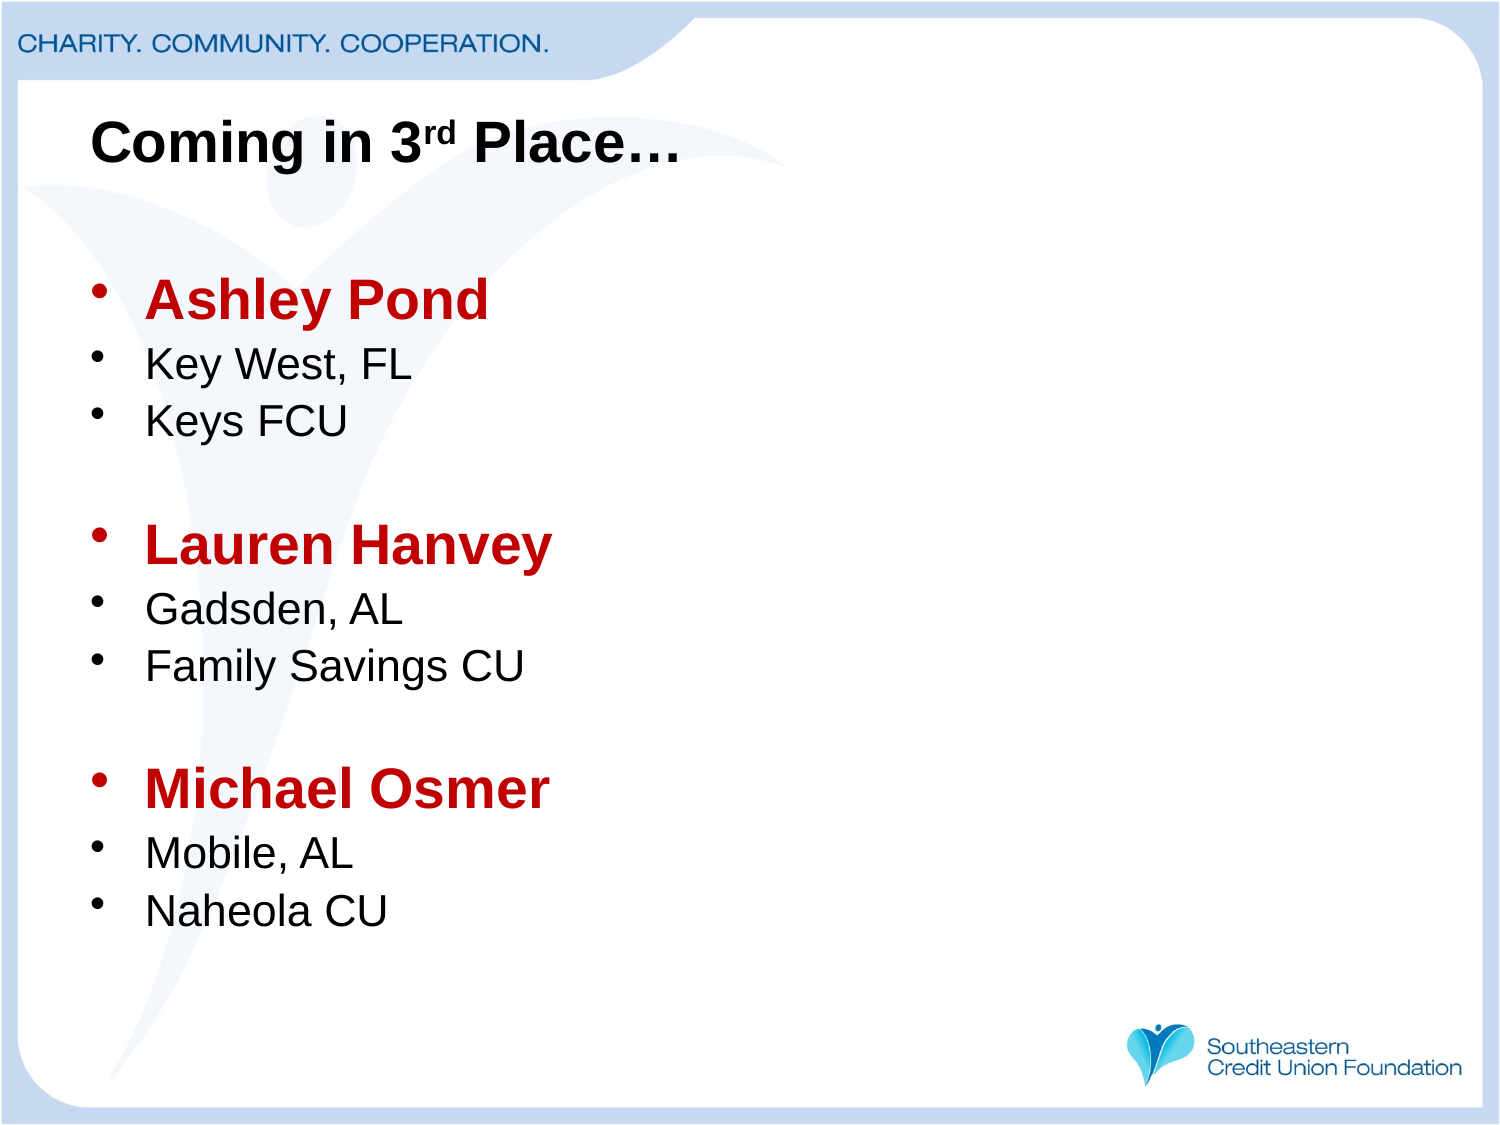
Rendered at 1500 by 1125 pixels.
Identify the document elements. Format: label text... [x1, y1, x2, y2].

picture [0, 0, 1500, 1125]
list Ashley Pond Key West, FL Keys FCU Lauren Hanvey Gadsden, AL Family Savings CU Michael Osmer Mobile, AL Naheola CU [75, 262, 738, 950]
title Coming in 3rd Place… [75, 45, 1425, 233]
